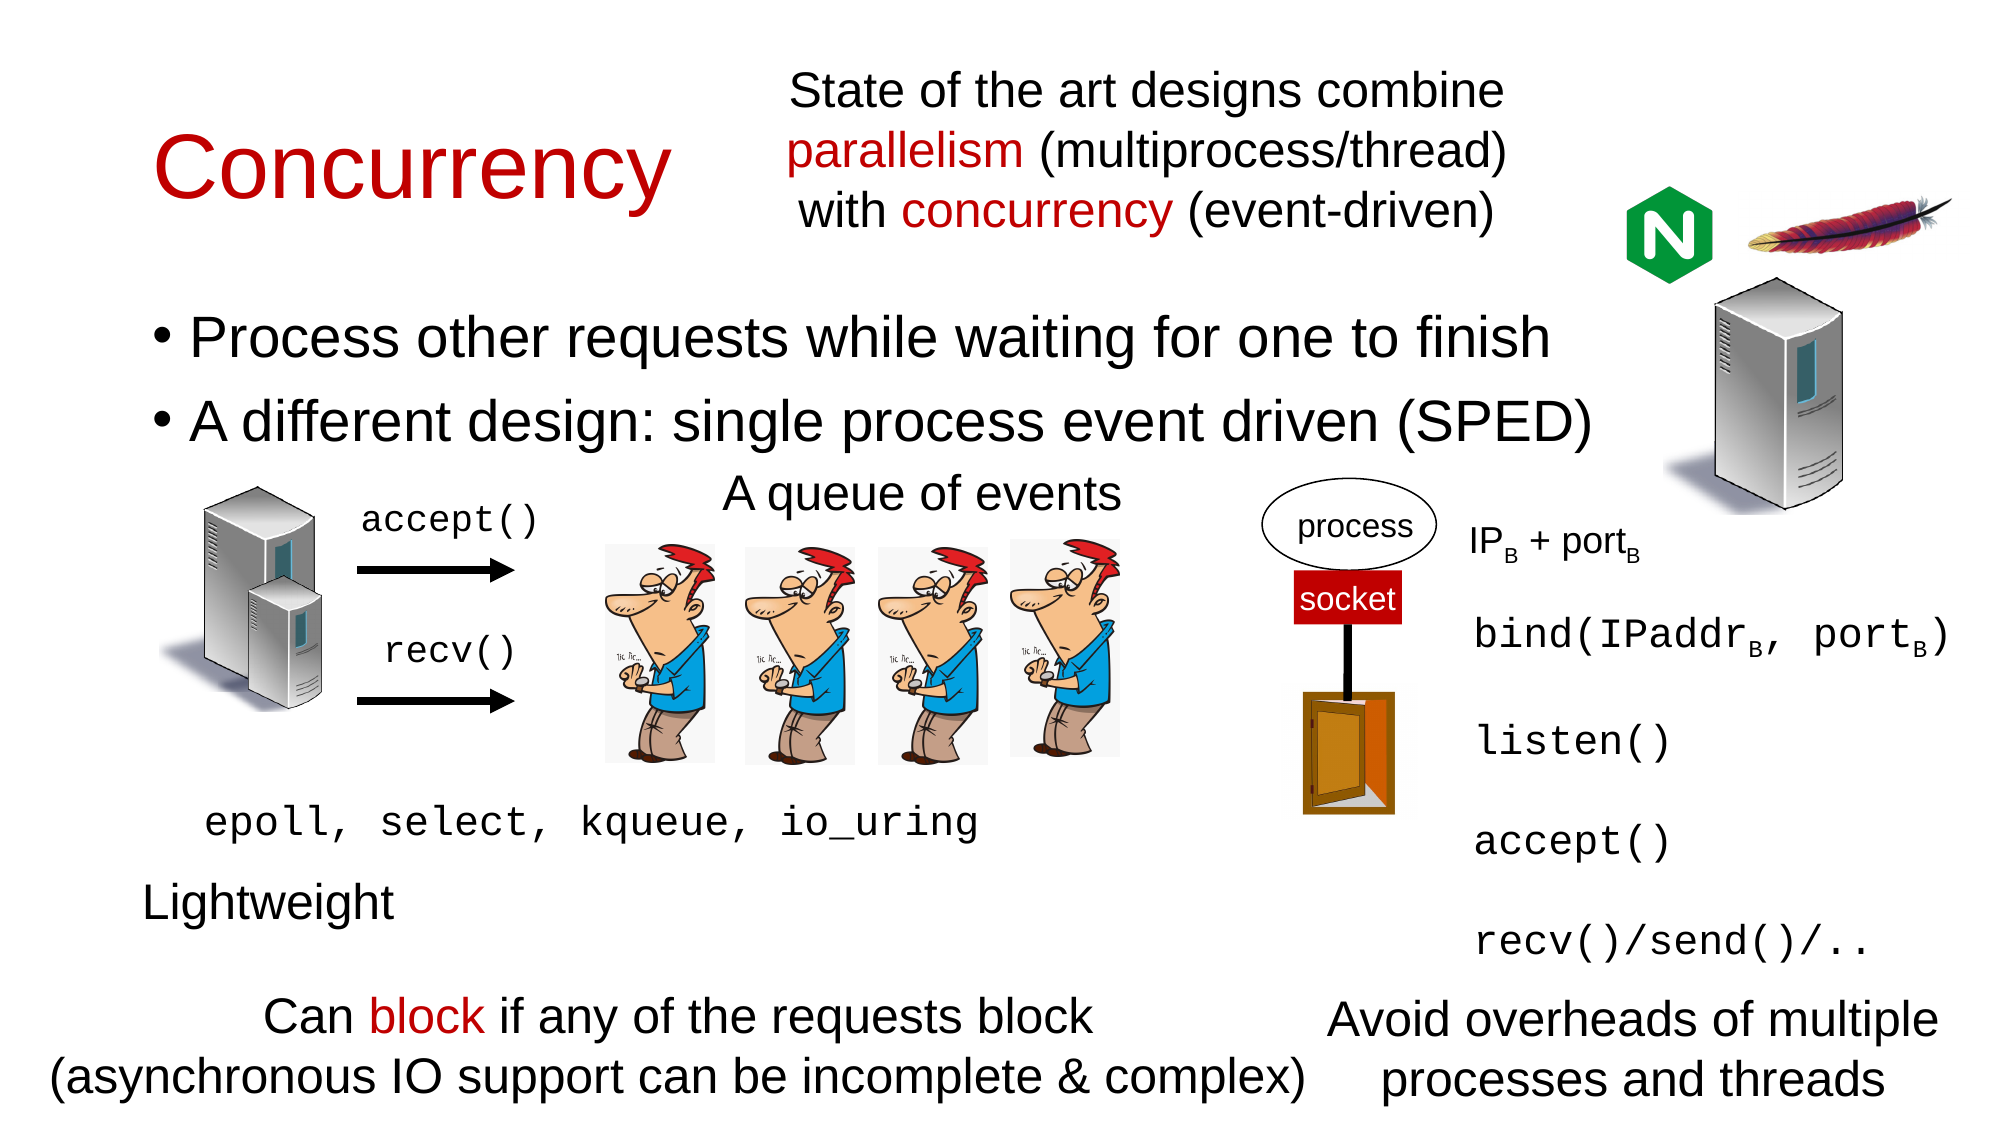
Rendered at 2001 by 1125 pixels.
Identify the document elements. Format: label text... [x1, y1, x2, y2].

title Concurrency [137, 59, 1863, 278]
text_box IPB + portB [1453, 508, 1793, 575]
text_box State of the art designs combine parallelism (multiprocess/thread) with concurrency (event-driven) [755, 50, 1540, 246]
text_box A queue of events [553, 452, 1292, 528]
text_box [1262, 478, 1437, 571]
list Process other requests while waiting for one to finish A different design: single process event driven (SPED) [137, 299, 1863, 979]
picture [878, 547, 988, 765]
picture [159, 486, 322, 712]
text_box Can block if any of the requests block (asynchronous IO support can be incomplete & complex) [7, 975, 1350, 1111]
text_box Avoid overheads of multiple processes and threads [1281, 979, 1986, 1114]
picture [745, 547, 855, 765]
text_box epoll, select, kqueue, io_uring [111, 786, 1072, 852]
text_box socket [1293, 571, 1402, 625]
text_box bind(IPaddrB, portB) listen() accept() recv()/send()/.. [1458, 478, 1995, 971]
text_box recv() [337, 617, 564, 678]
text_box accept() [337, 486, 564, 547]
picture [1281, 683, 1418, 820]
text_box Lightweight [21, 862, 515, 937]
picture [1614, 180, 1843, 515]
picture [1010, 539, 1120, 757]
picture [1738, 191, 1970, 262]
picture [605, 544, 715, 763]
